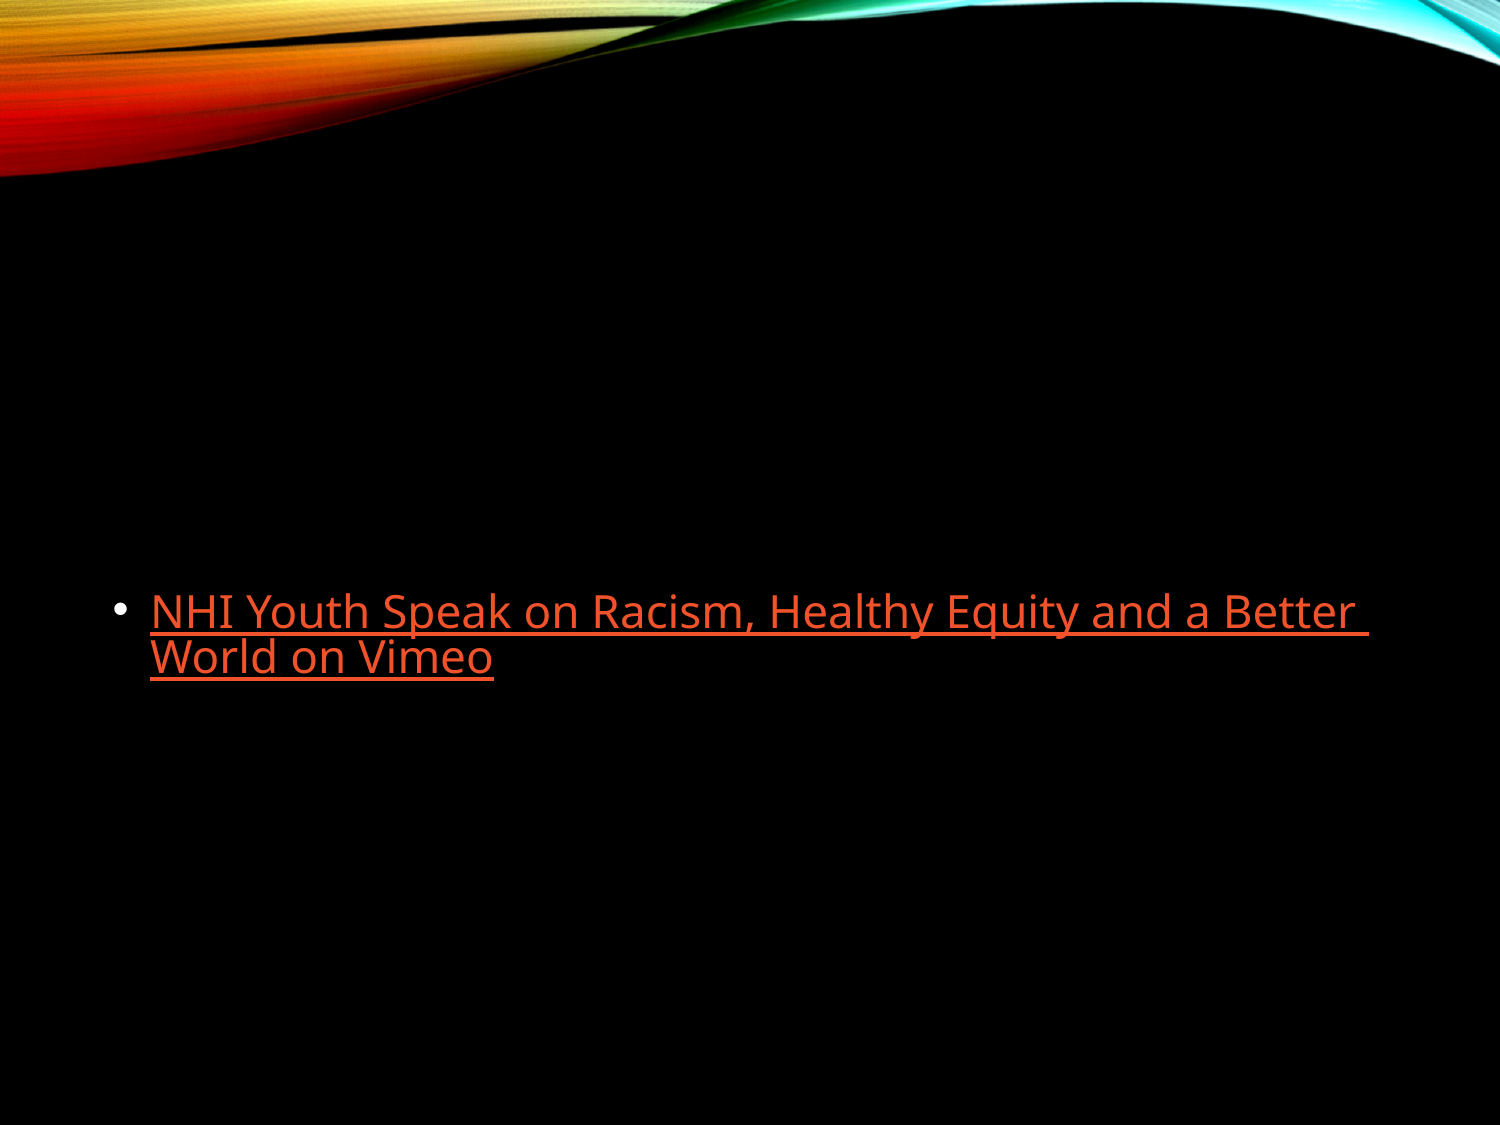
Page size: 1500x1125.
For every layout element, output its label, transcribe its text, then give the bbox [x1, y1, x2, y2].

picture [0, 0, 1500, 178]
list NHI Youth Speak on Racism, Healthy Equity and a Better World on Vimeo [97, 360, 1403, 1028]
